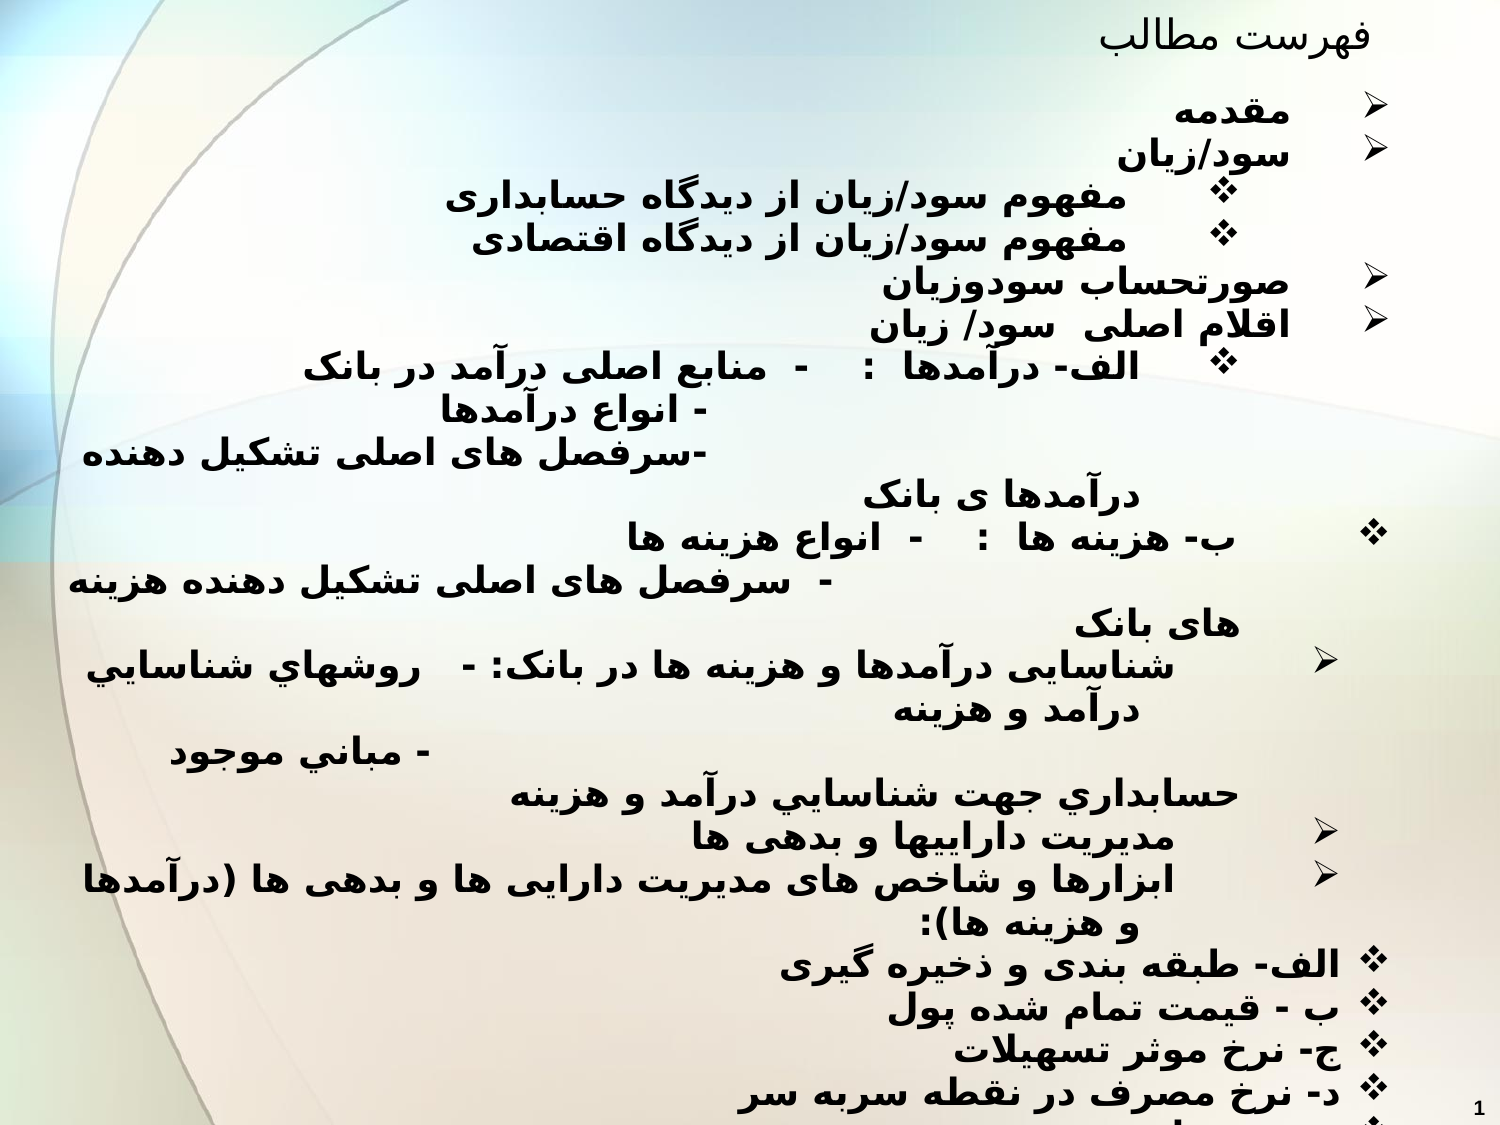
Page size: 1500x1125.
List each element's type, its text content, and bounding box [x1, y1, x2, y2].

slide_number 1 [1407, 1087, 1500, 1125]
text_box فهرست مطالب [375, 0, 1388, 65]
picture [0, 0, 1500, 1125]
text_box مقدمه سود/زیان مفهوم سود/زیان از دیدگاه حسابداری مفهوم سود/زیان از دیدگاه اقتصادی صورتحساب سودوزیان اقلام اصلی سود/ زیان الف- درآمدها : - منابع اصلی درآمد در بانک - انواع درآمدها -سرفصل های اصلی تشکیل دهنده درآمدها ی بانک ب- هزینه ها : - انواع هزینه ها - سرفصل های اصلی تشکیل دهنده هزینه های بانک شناسایی درآمدها و هزینه ها در بانک: - روشهاي شناسايي درآمد و هزینه - مباني موجود حسابداري جهت شناسايي درآمد و هزينه مدیریت داراییها و بدهی ها ابزارها و شاخص های مدیریت دارایی ها و بدهی ها (درآمدها و هزینه ها): الف- طبقه بندی و ذخیره گیری ب - قیمت تمام شده پول ج- نرخ موثر تسهیلات د- نرخ مصرف در نقطه سربه سر ه- نرخ حاشیه سود دهی و-سامانه عرضه مازاد منابع شعب نسبتهای مالی : - نسبتهای سودآوری - نسبتهای عملیاتی مدیریت سود/زیان در بانکها راهکارهای پیشنهادی در خصوص بهبود وضعیت سودآوری واحدها [49, 82, 1407, 1125]
